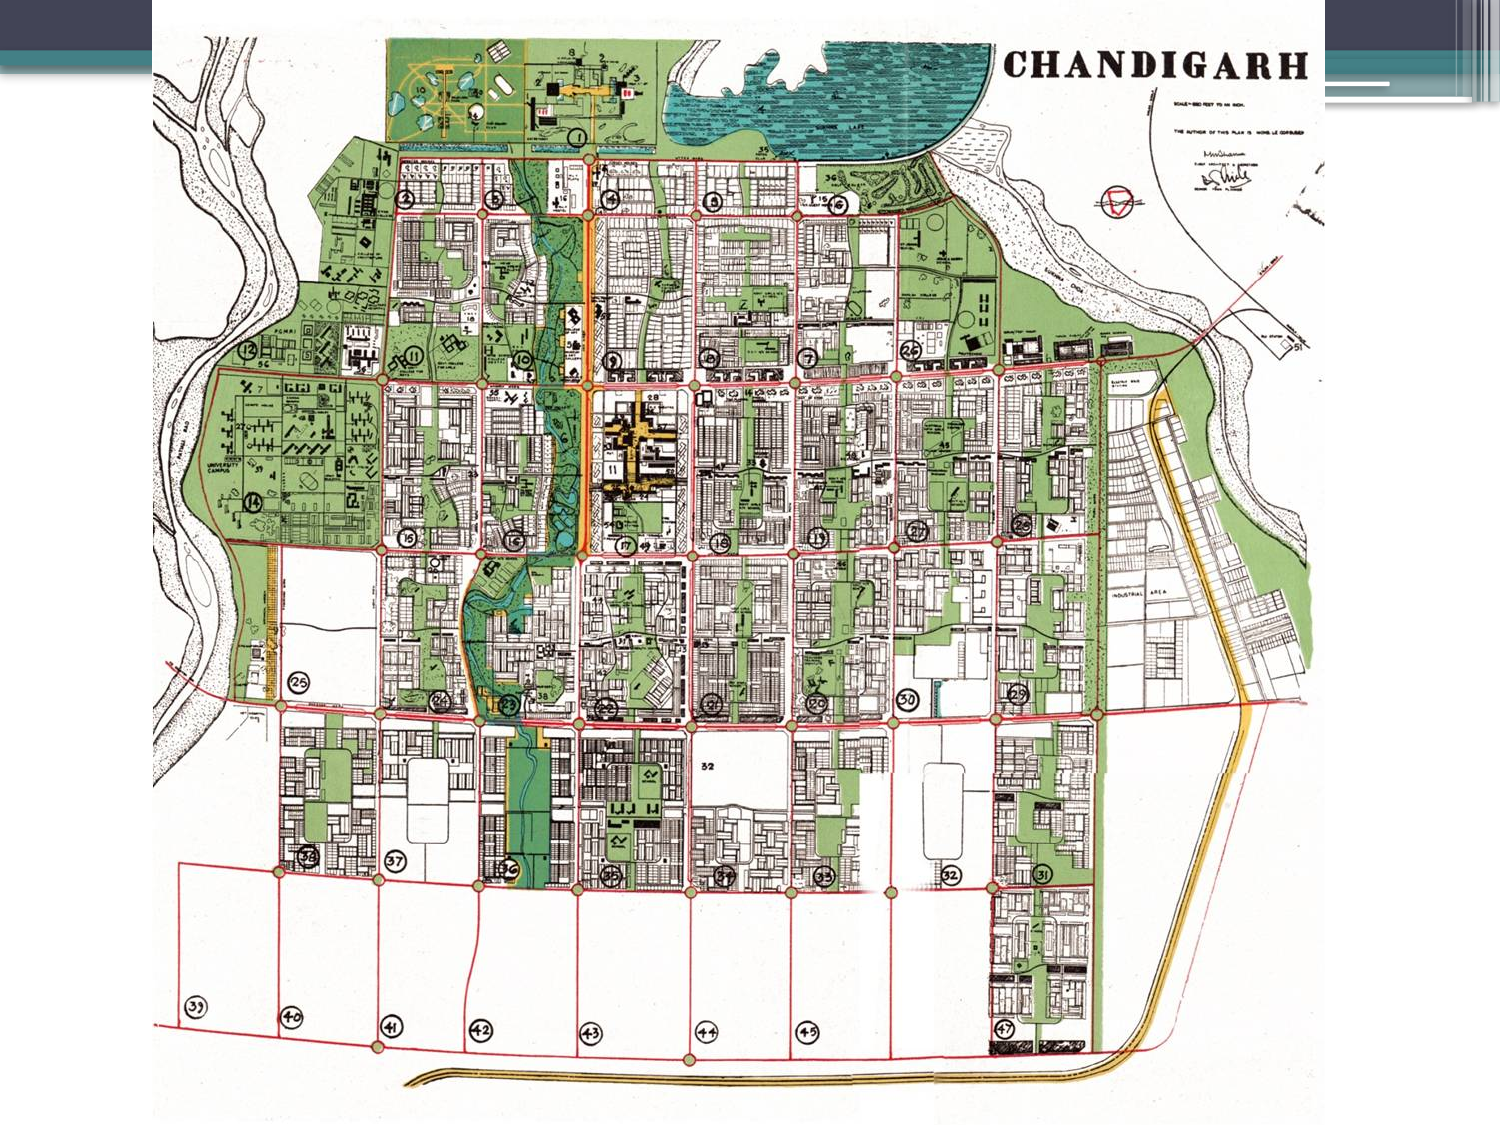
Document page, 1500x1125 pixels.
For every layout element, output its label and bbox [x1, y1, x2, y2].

picture [152, 0, 1325, 1125]
